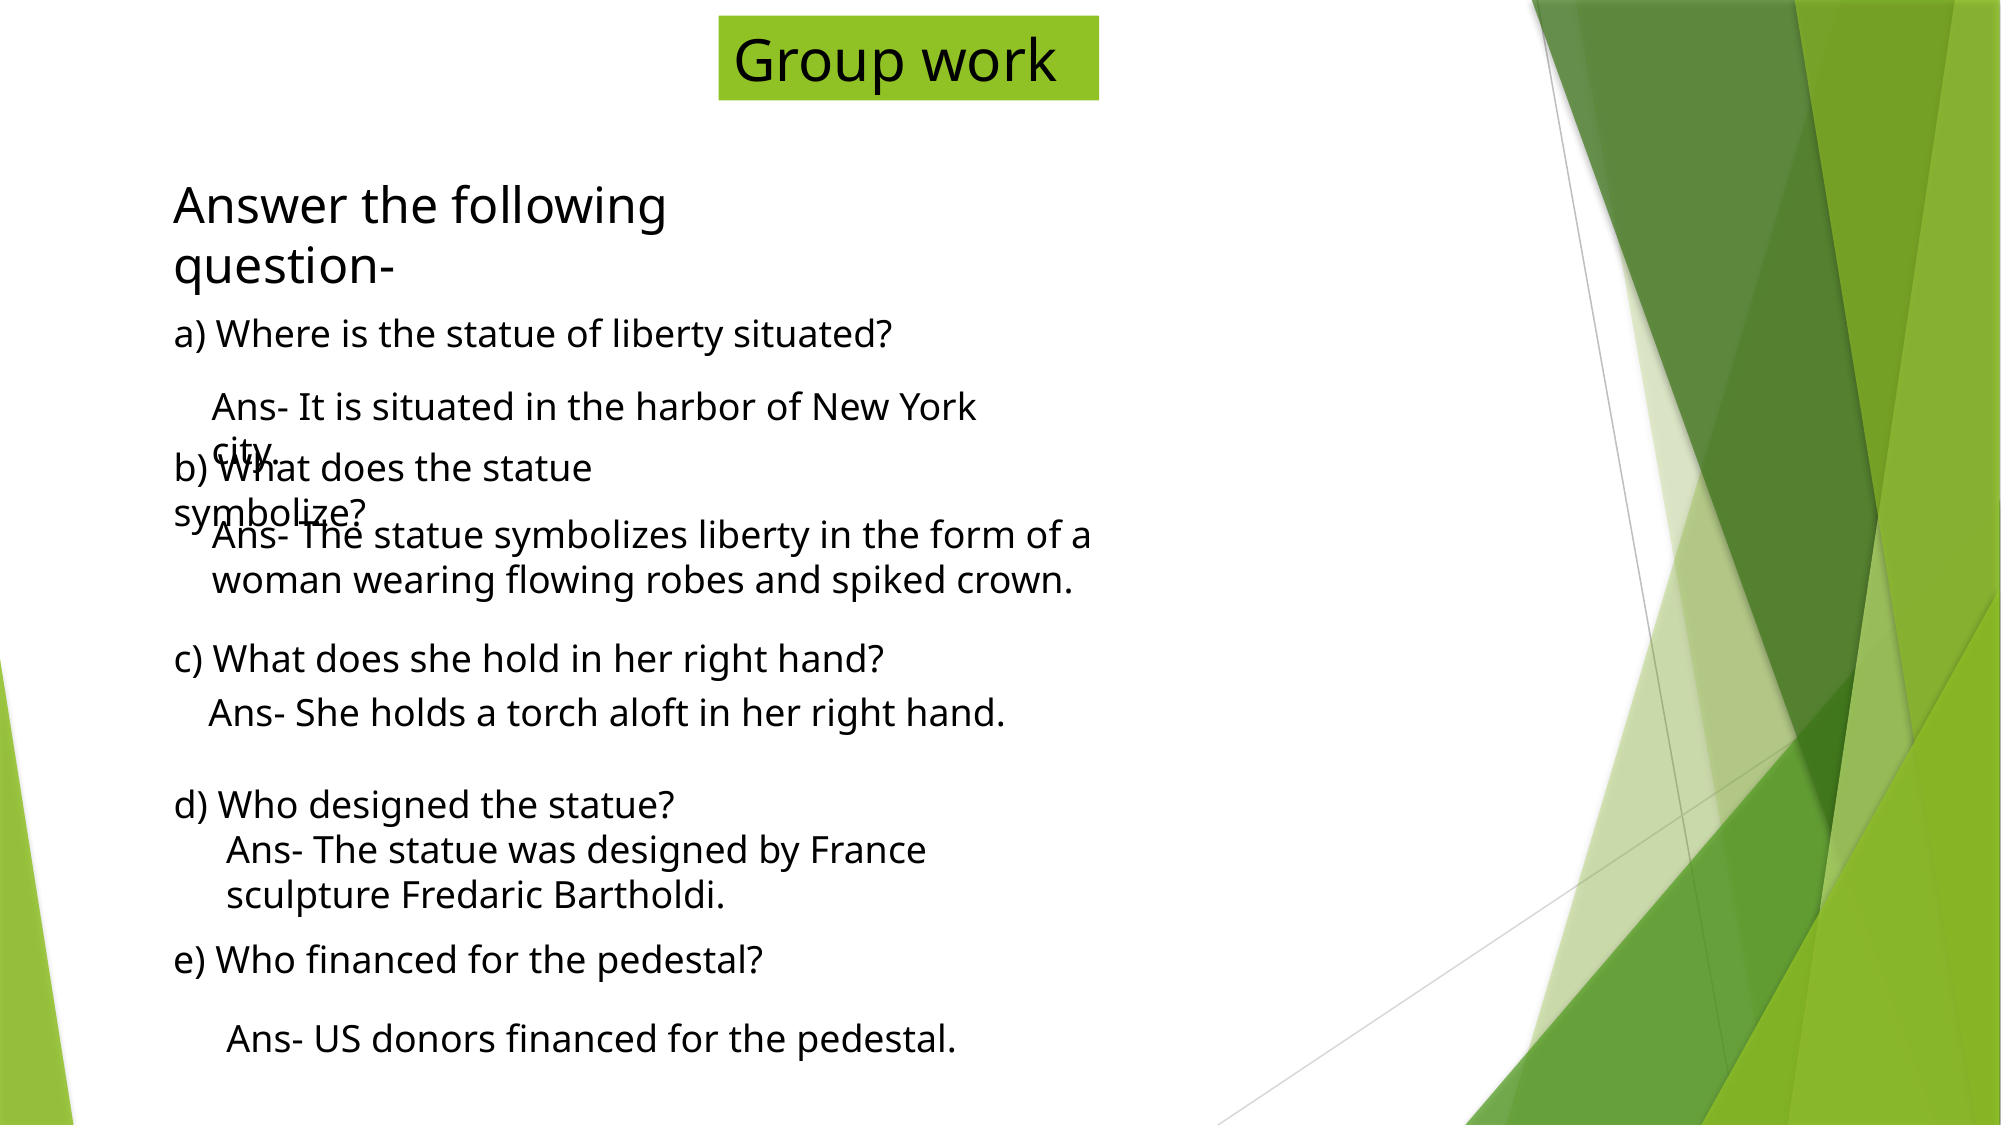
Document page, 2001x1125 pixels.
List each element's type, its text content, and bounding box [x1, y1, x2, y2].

text_box Ans- The statue symbolizes liberty in the form of a woman wearing flowing robes and spiked crown. [197, 503, 1122, 609]
text_box e) Who financed for the pedestal? [158, 928, 1064, 989]
text_box b) What does the statue symbolize? [158, 436, 797, 542]
text_box c) What does she hold in her right hand? [158, 627, 1017, 688]
text_box Answer the following question- [158, 166, 891, 301]
text_box Ans- She holds a torch aloft in her right hand. [193, 681, 1029, 787]
text_box Ans- It is situated in the harbor of New York city. [196, 375, 1055, 480]
text_box d) Who designed the statue? [158, 773, 1017, 833]
text_box Ans- The statue was designed by France sculpture Fredaric Bartholdi. [211, 818, 1107, 923]
text_box Ans- US donors financed for the pedestal. [211, 1007, 1122, 1068]
text_box a) Where is the statue of liberty situated? [158, 302, 912, 363]
text_box Group work [718, 15, 1100, 101]
